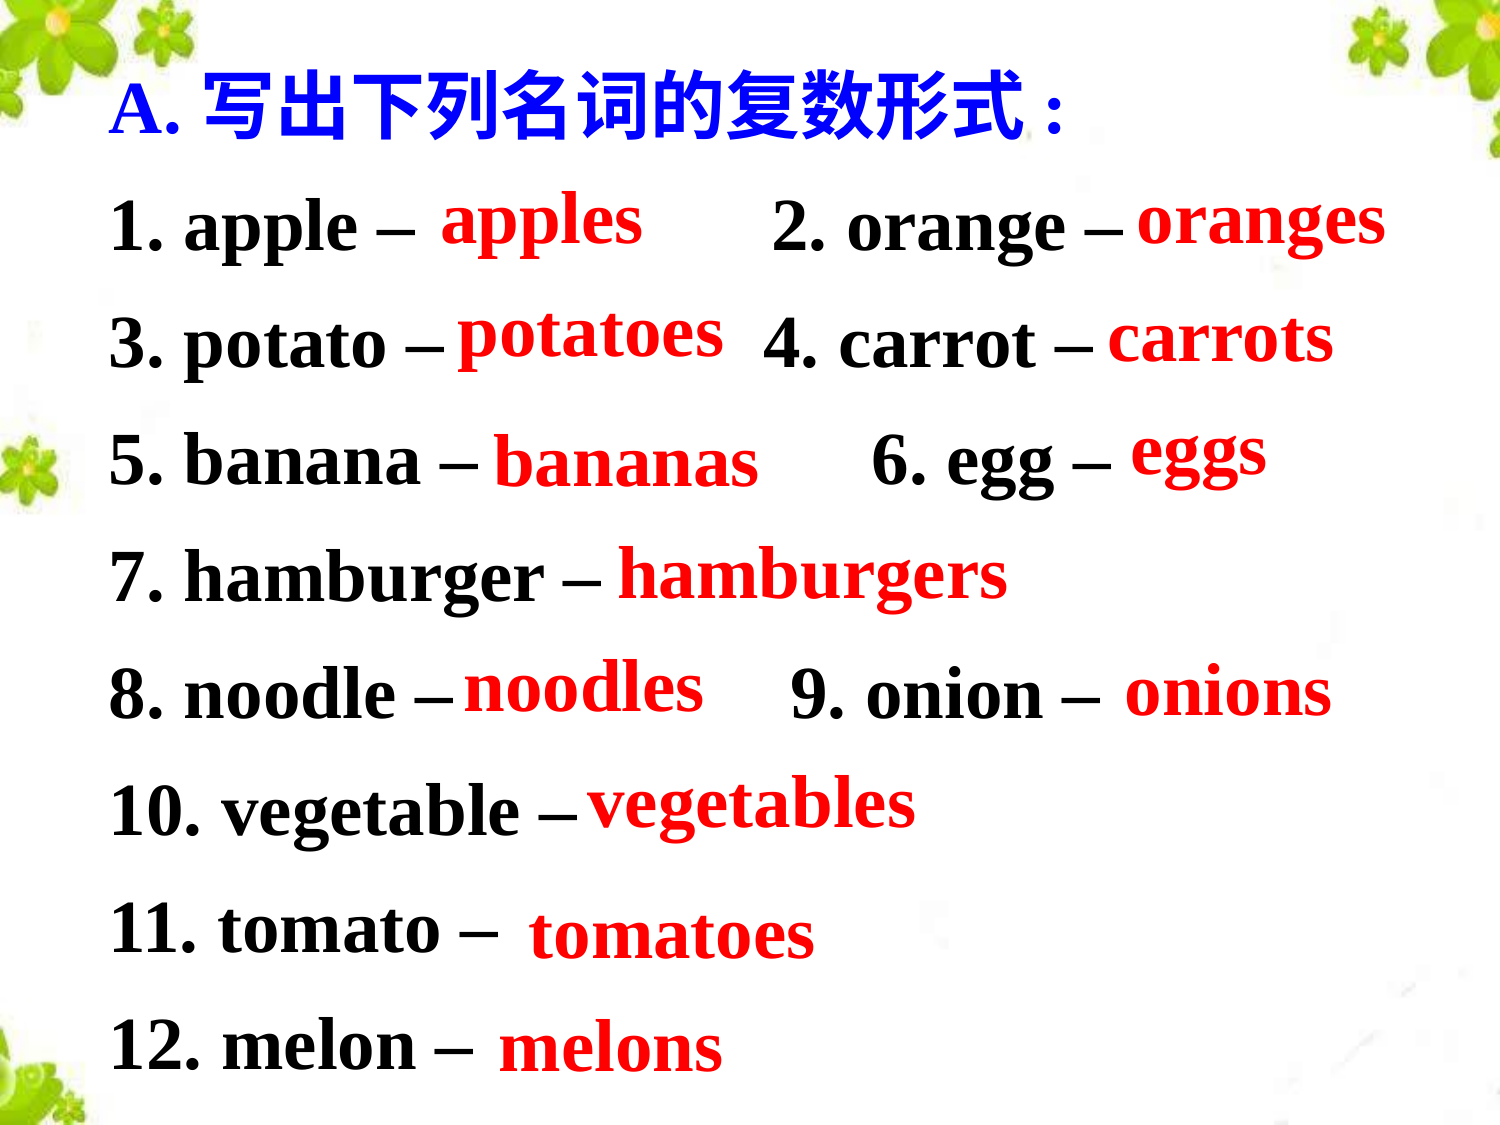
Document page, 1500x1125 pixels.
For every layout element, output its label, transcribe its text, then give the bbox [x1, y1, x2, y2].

text_box eggs [1116, 392, 1341, 498]
text_box hamburgers [602, 516, 1075, 622]
text_box bananas [478, 404, 821, 509]
text_box tomatoes [513, 849, 880, 982]
text_box potatoes [442, 274, 786, 379]
text_box vegetables [572, 745, 975, 851]
text_box oranges [1121, 160, 1424, 266]
text_box carrots [1092, 278, 1359, 384]
text_box onions [1110, 633, 1412, 738]
text_box A.写出下列名词的复数形式: 1. apple – 2. orange – 3. potato – 4. carrot – 5. banana – 6. egg – 7. hamburger – 8. noodle – 9. onion – 10. vegetable – 11. tomato – 12. melon – [94, 24, 1447, 1092]
text_box noodles [448, 628, 750, 734]
picture [0, 0, 1500, 1125]
text_box melons [484, 961, 744, 1094]
text_box apples [425, 160, 709, 266]
